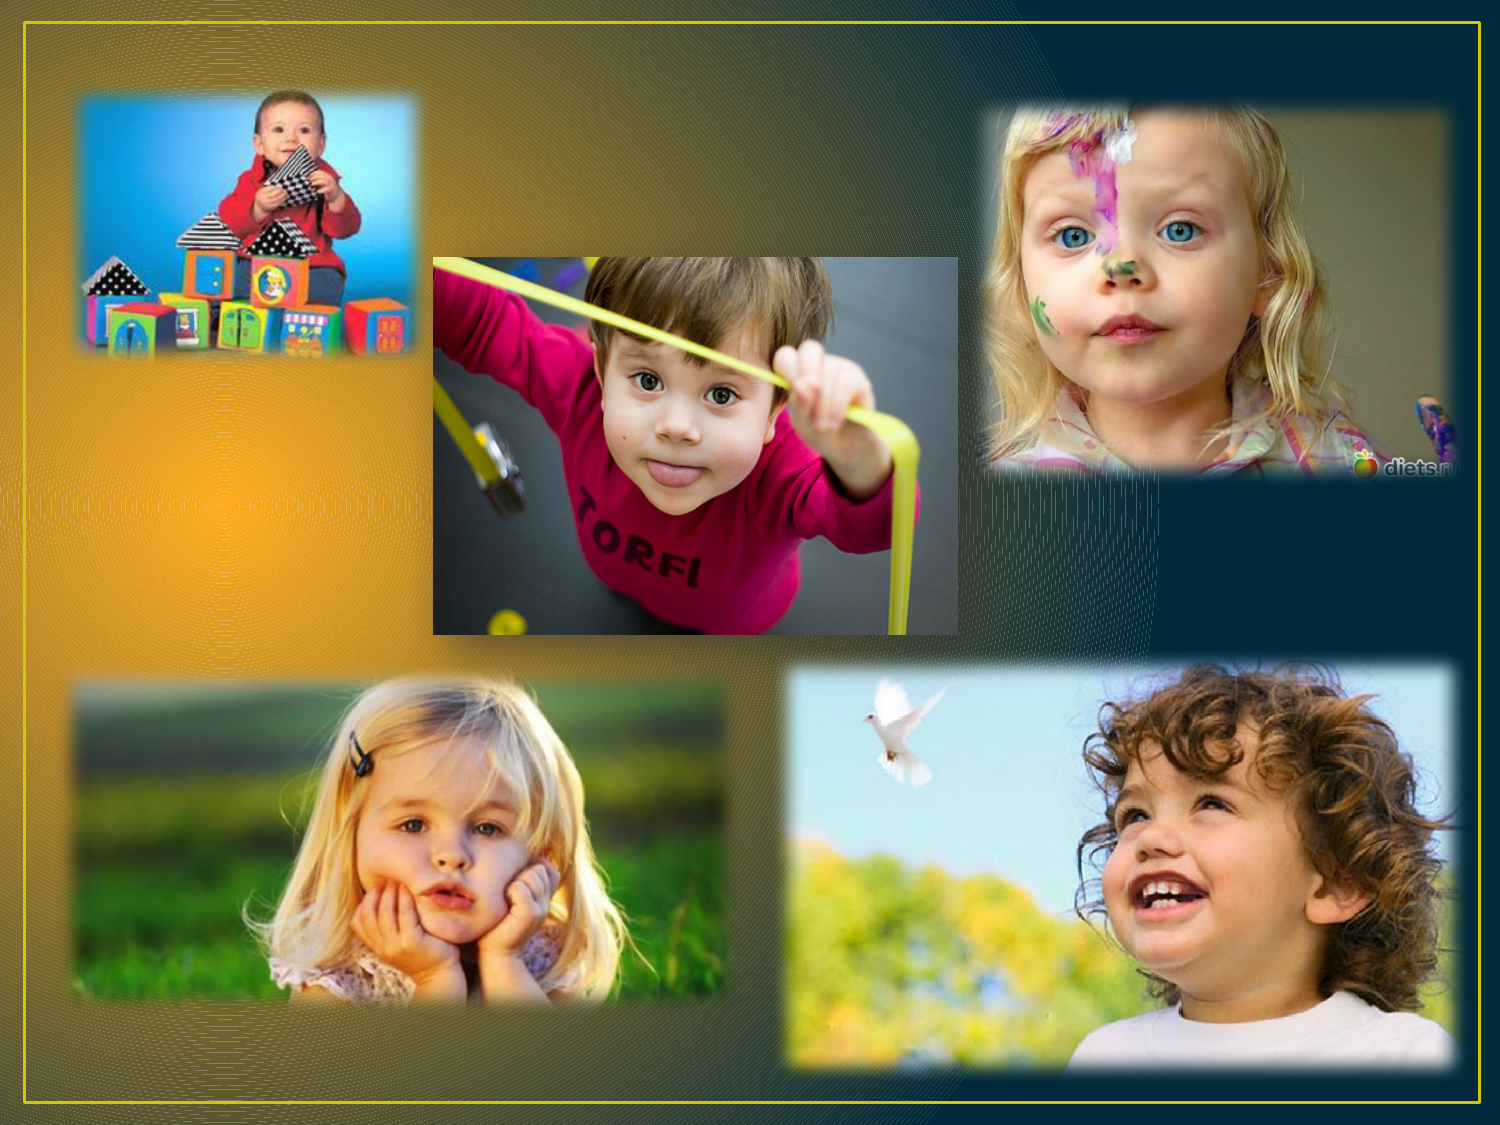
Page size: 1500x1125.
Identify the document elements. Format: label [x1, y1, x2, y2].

picture [769, 642, 1466, 1084]
picture [53, 662, 744, 1017]
picture [61, 77, 959, 635]
picture [966, 85, 1463, 487]
picture [930, 1091, 937, 1098]
